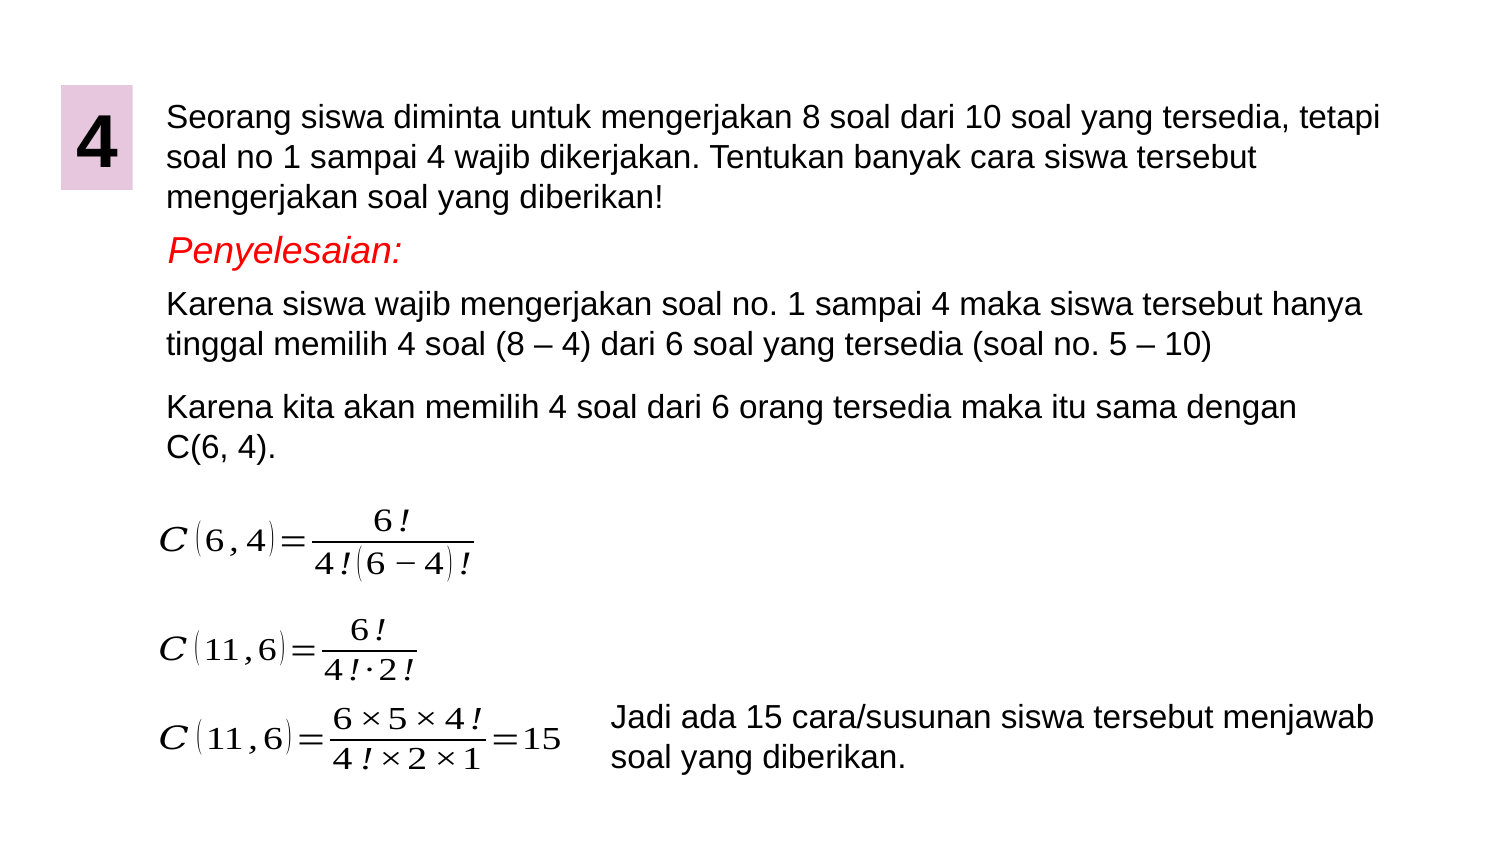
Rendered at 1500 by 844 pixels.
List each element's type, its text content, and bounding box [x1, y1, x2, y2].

text_box Penyelesaian: [153, 223, 418, 275]
text_box Seorang siswa diminta untuk mengerjakan 8 soal dari 10 soal yang tersedia, tetapi soal no 1 sampai 4 wajib dikerjakan. Tentukan banyak cara siswa tersebut mengerjakan soal yang diberikan! [151, 87, 1453, 223]
text_box Karena siswa wajib mengerjakan soal no. 1 sampai 4 maka siswa tersebut hanya tinggal memilih 4 soal (8 – 4) dari 6 soal yang tersedia (soal no. 5 – 10) [151, 275, 1453, 370]
text_box Karena kita akan memilih 4 soal dari 6 orang tersedia maka itu sama dengan C(6, 4). [151, 378, 1357, 473]
text_box Jadi ada 15 cara/susunan siswa tersebut menjawab soal yang diberikan. [595, 687, 1453, 783]
text_box 4 [61, 85, 133, 190]
